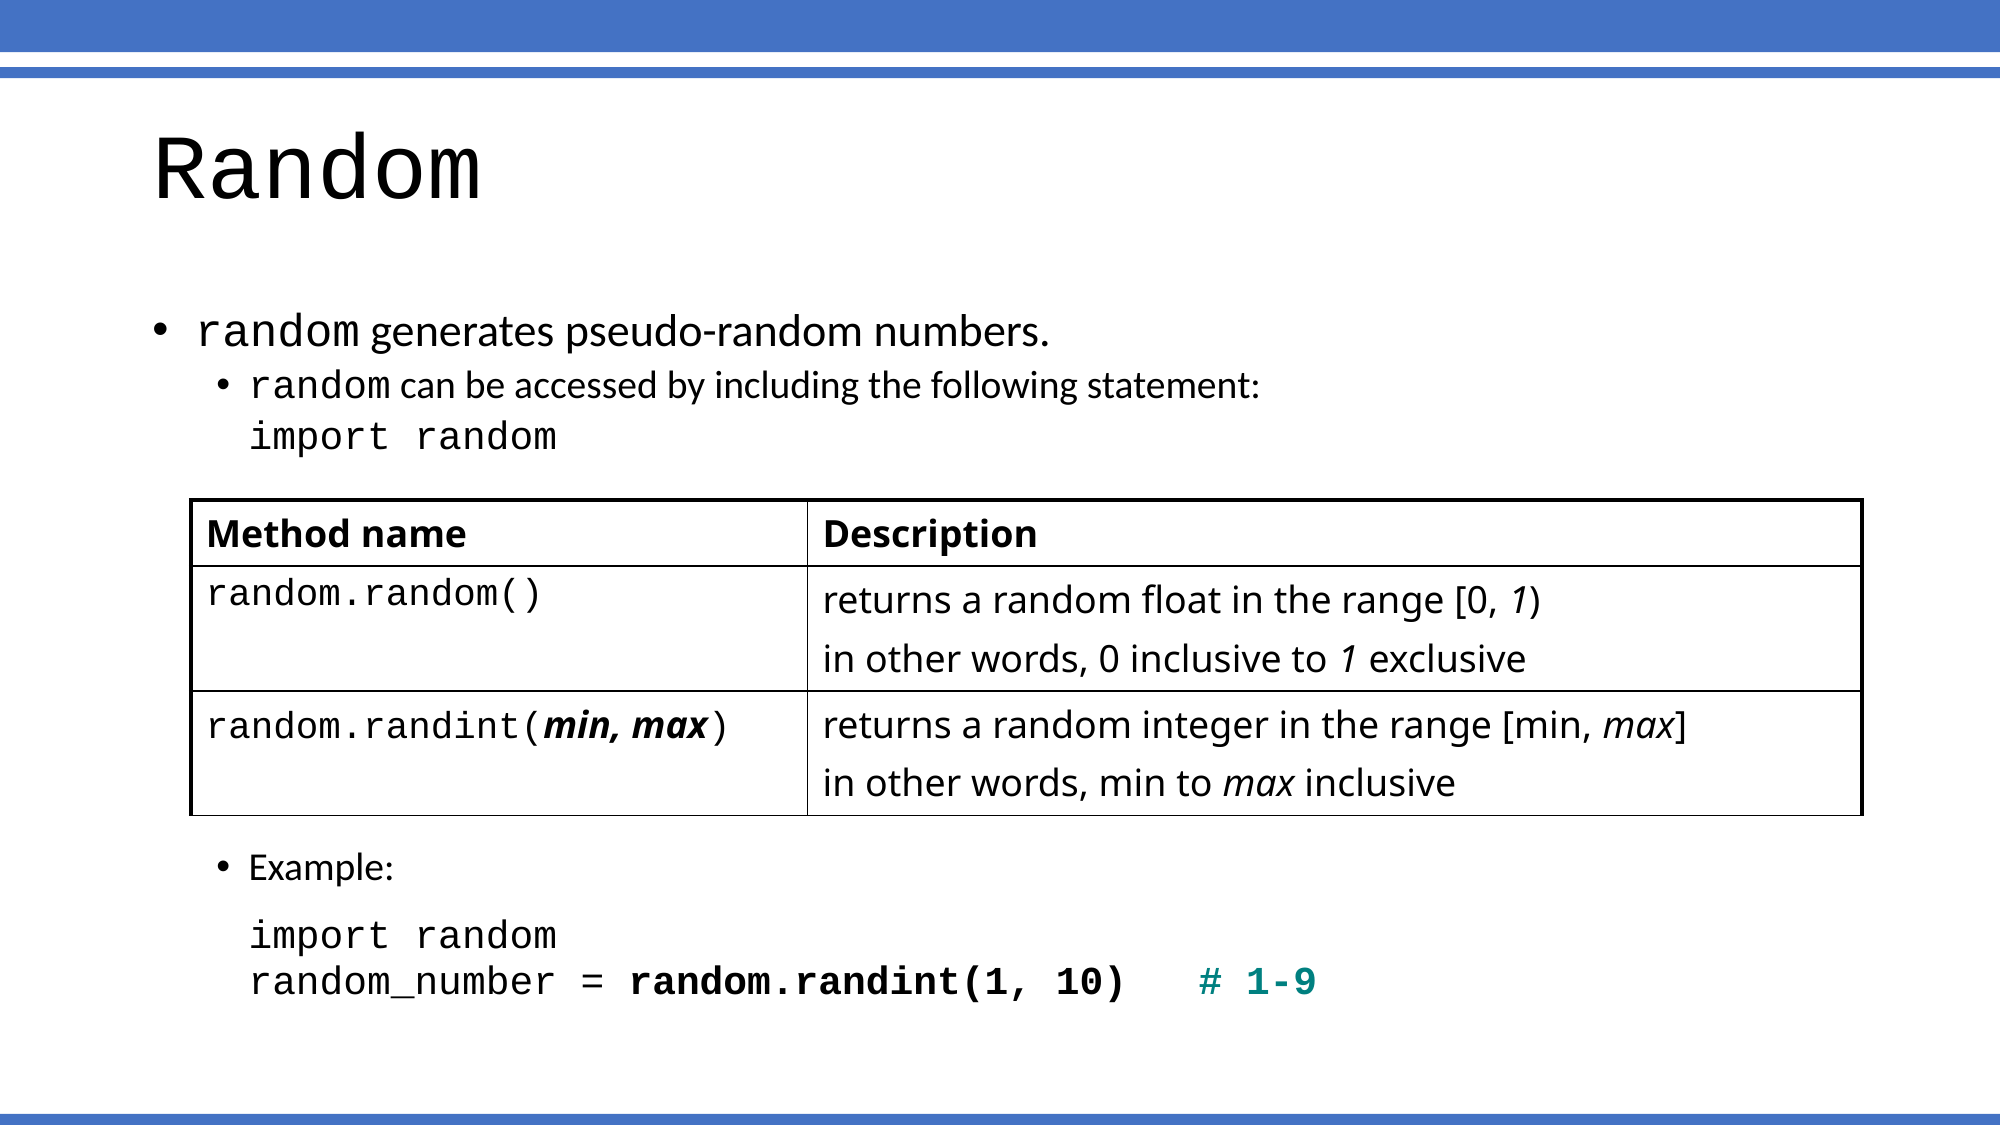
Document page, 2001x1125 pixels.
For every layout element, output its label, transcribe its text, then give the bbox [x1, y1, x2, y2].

list random generates pseudo-random numbers. random can be accessed by including the following statement: import random Example: import random random_number = random.randint(1, 10) # 1-9 [137, 299, 1863, 1014]
table_header Method name [193, 502, 807, 565]
table_header Description [808, 502, 1860, 565]
table_cell random.randint(min, max) [193, 692, 807, 815]
table_cell returns a random integer in the range [min, max] in other words, min to max inclusive [808, 692, 1860, 815]
title Random [137, 59, 1863, 278]
table_cell random.random() [193, 567, 807, 690]
table_cell returns a random float in the range [0, 1) in other words, 0 inclusive to 1 exclusive [808, 567, 1860, 690]
